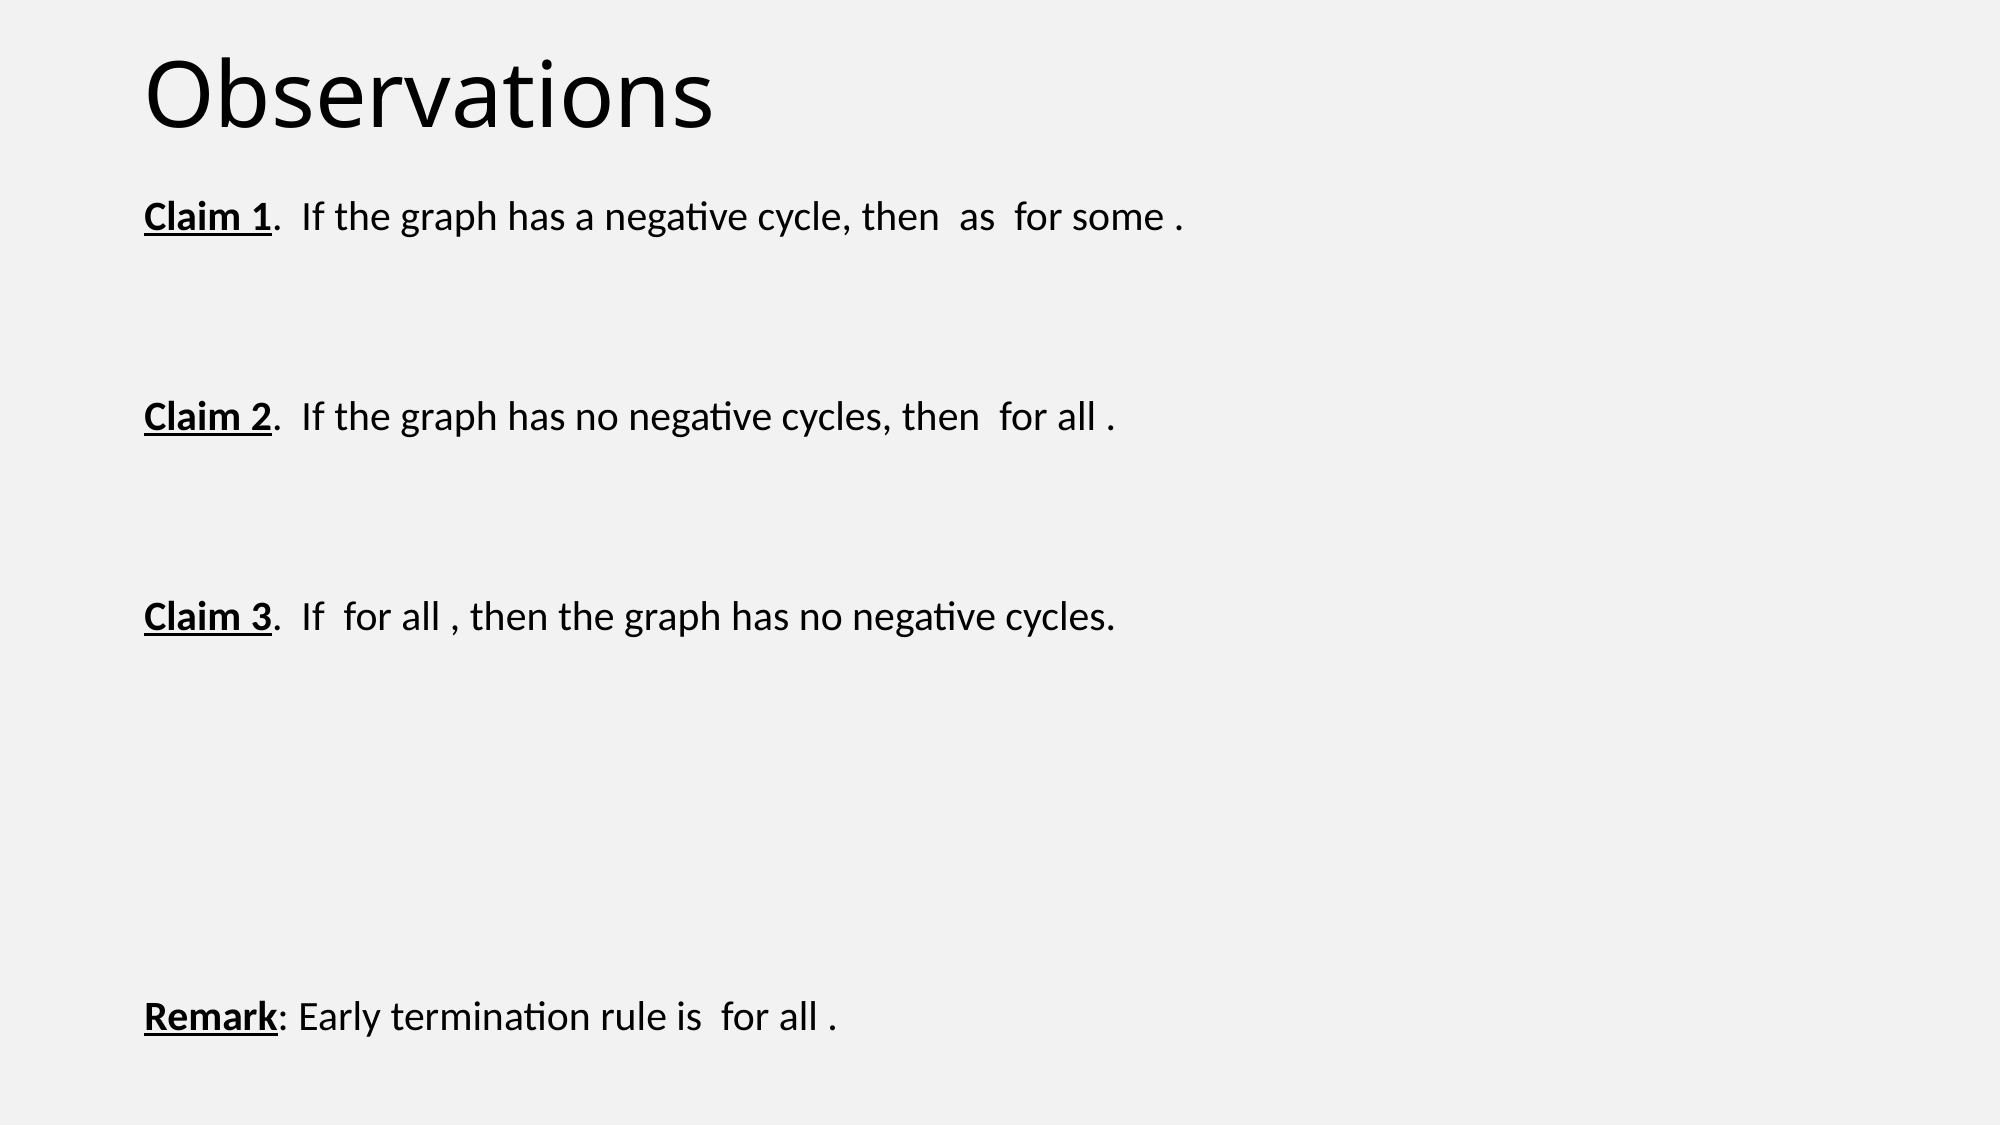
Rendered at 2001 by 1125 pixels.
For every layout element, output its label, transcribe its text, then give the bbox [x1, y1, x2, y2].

title Observations [128, 17, 1854, 179]
